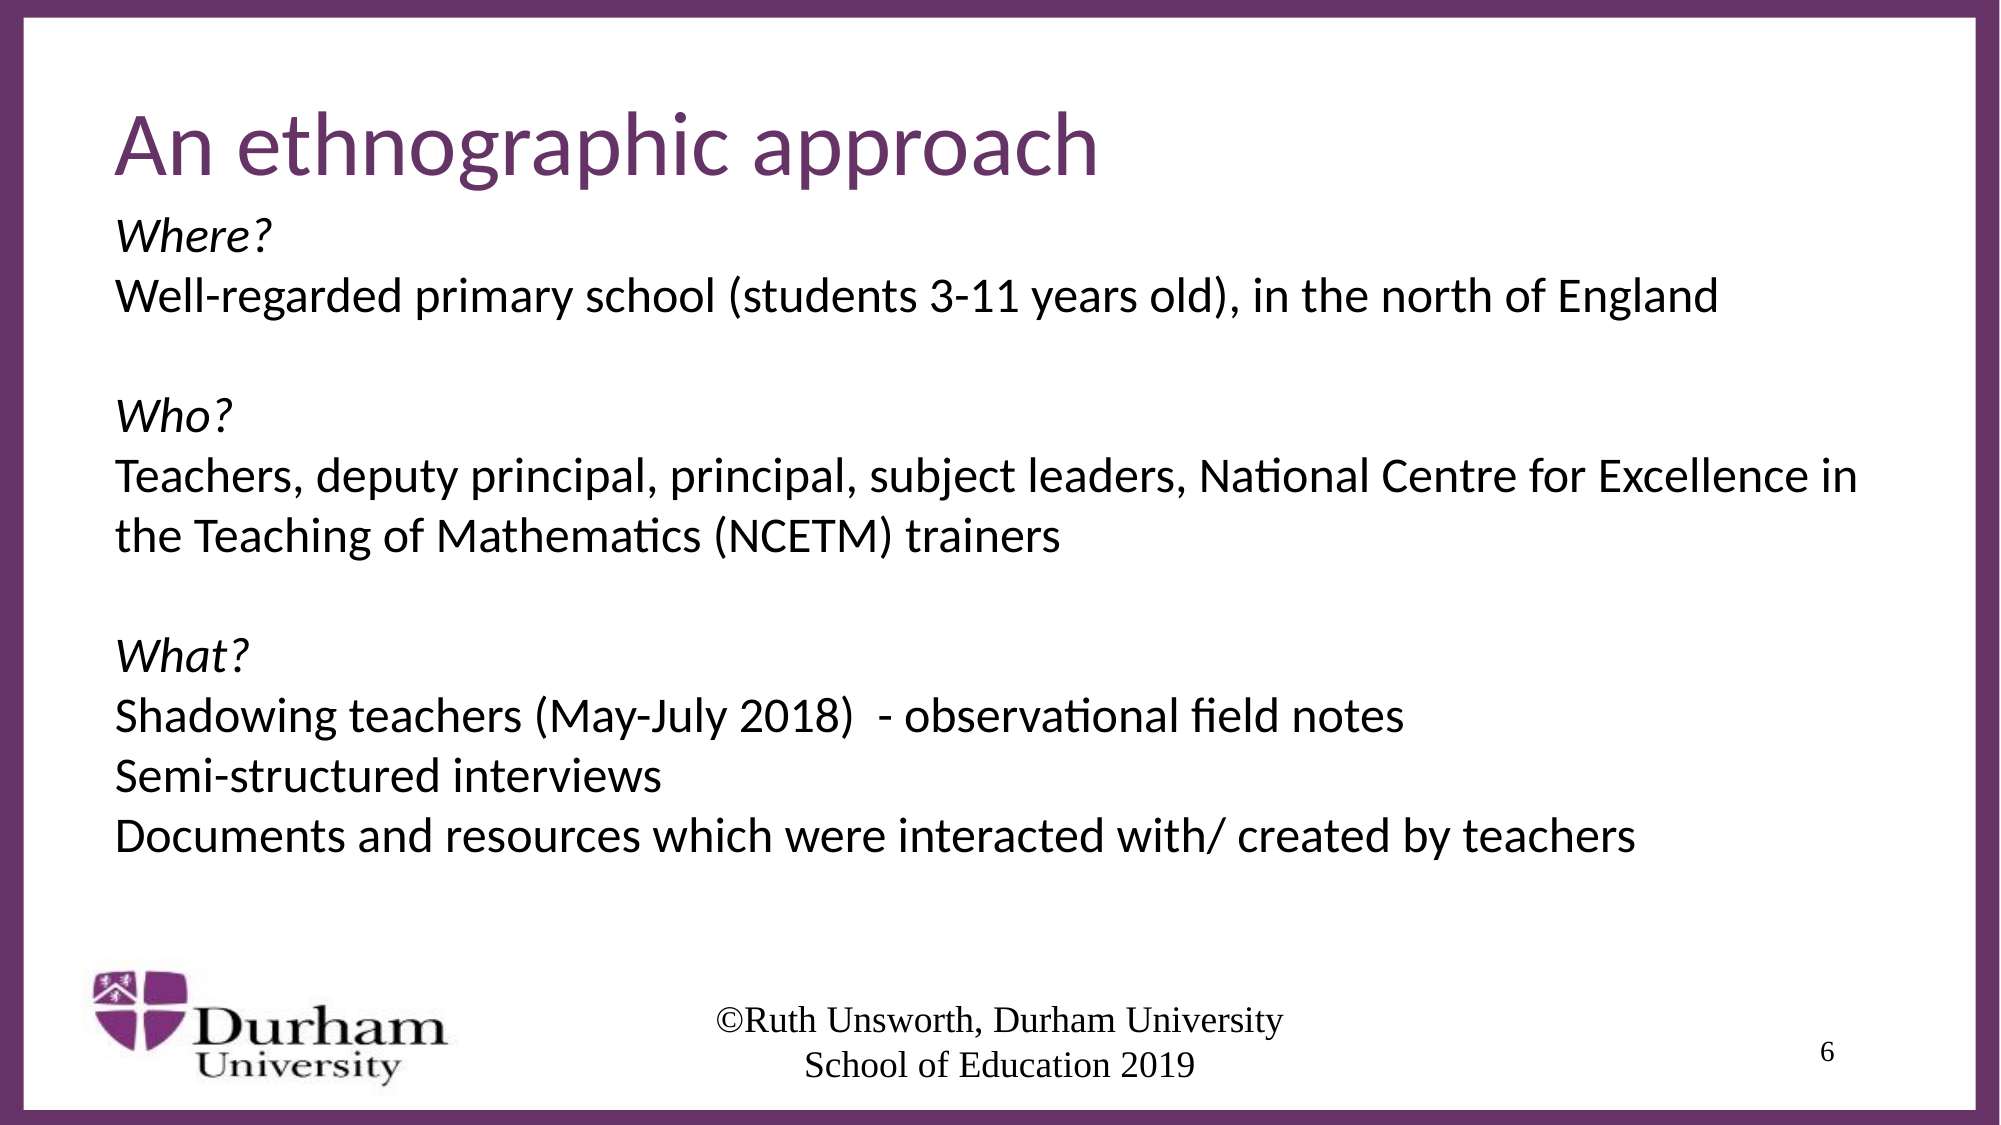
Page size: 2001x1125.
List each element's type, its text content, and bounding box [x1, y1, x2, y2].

text_box Where? Well-regarded primary school (students 3-11 years old), in the north of England Who? Teachers, deputy principal, principal, subject leaders, National Centre for Excellence in the Teaching of Mathematics (NCETM) trainers What? Shadowing teachers (May-July 2018) - observational field notes Semi-structured interviews Documents and resources which were interacted with/ created by teachers [99, 194, 1950, 870]
footer ©Ruth Unsworth, Durham University School of Education 2019 [683, 987, 1317, 1063]
title An ethnographic approach [99, 45, 1900, 233]
picture [58, 958, 484, 1100]
slide_number 6 [1433, 1024, 1851, 1101]
